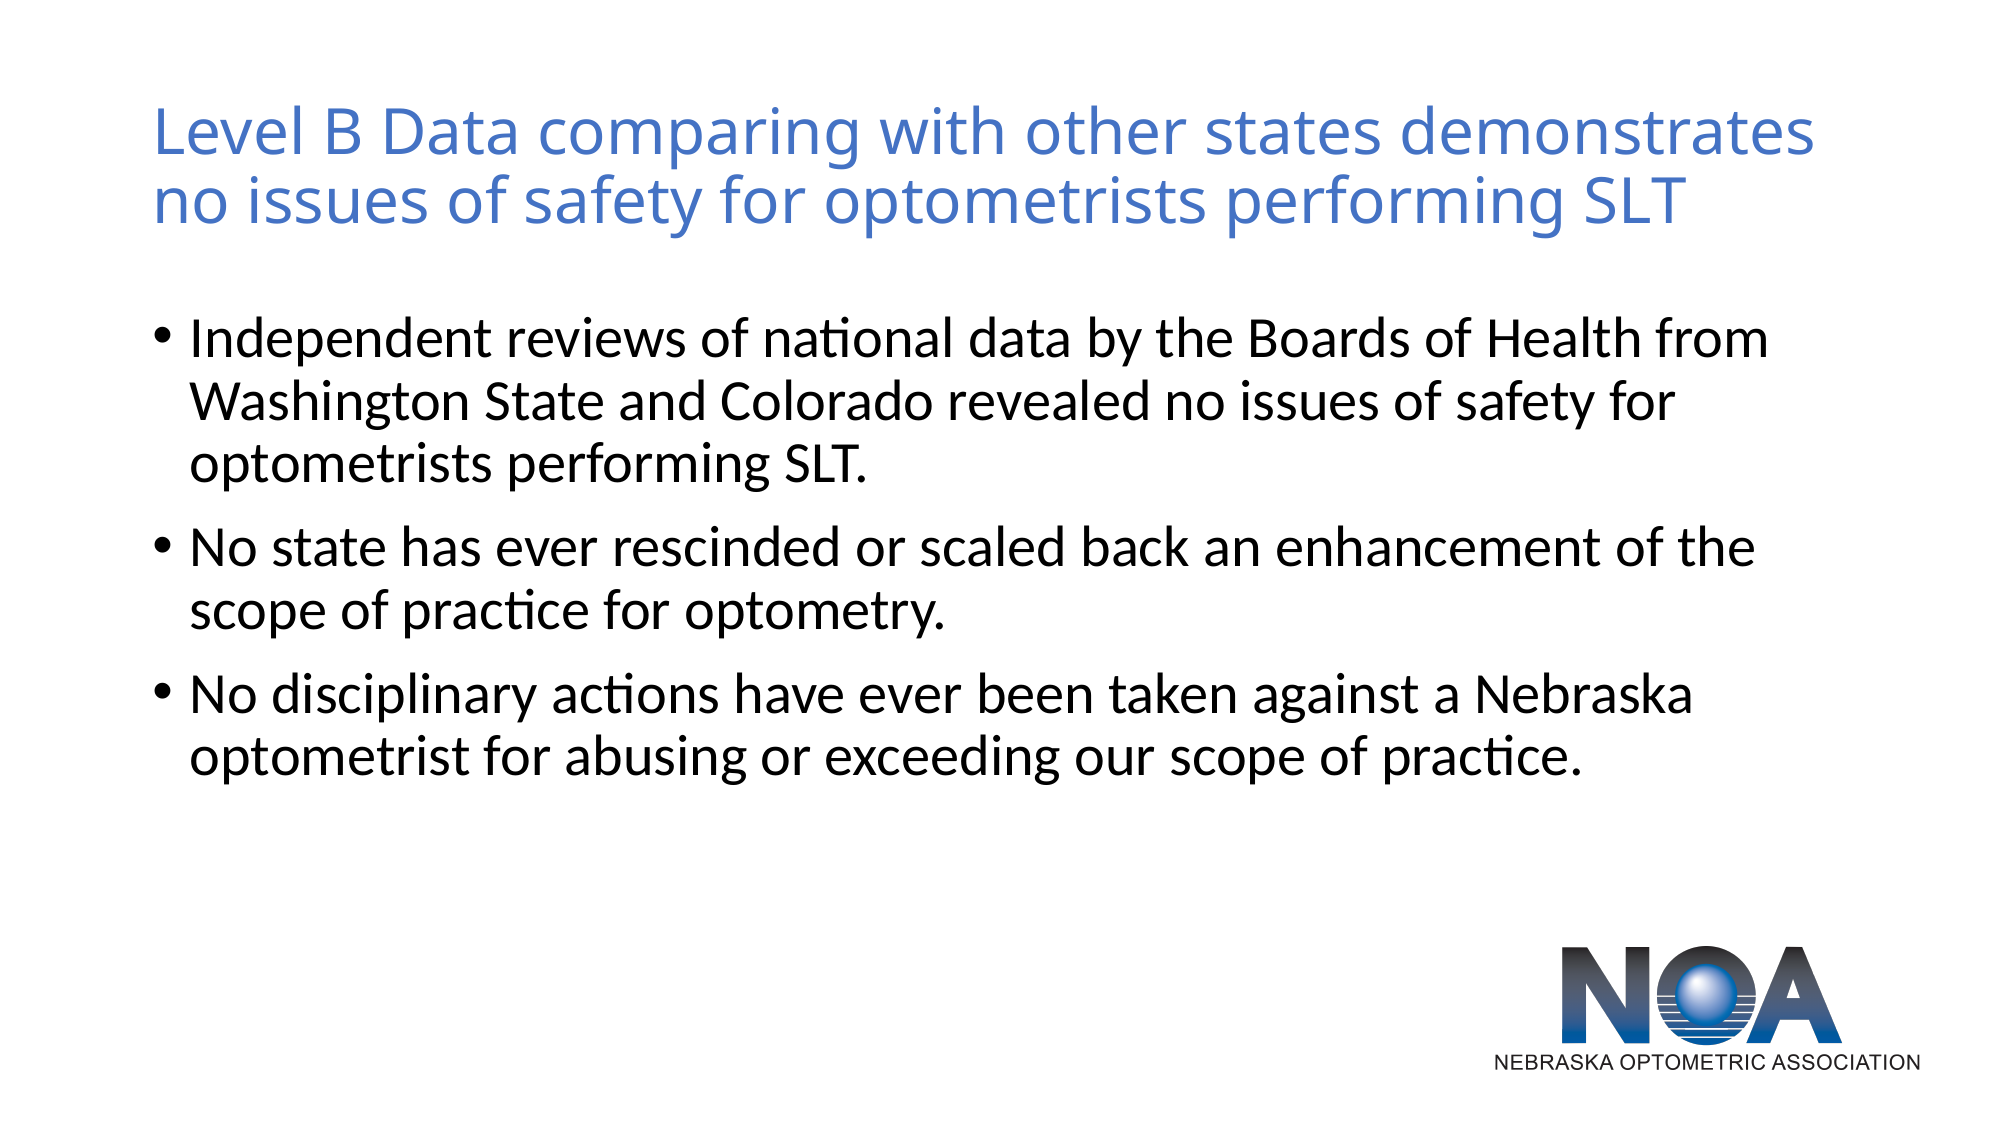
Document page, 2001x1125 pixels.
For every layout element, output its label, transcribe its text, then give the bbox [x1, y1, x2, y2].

picture [1471, 946, 1957, 1081]
title Level B Data comparing with other states demonstrates no issues of safety for optometrists performing SLT [137, 59, 1863, 278]
list Independent reviews of national data by the Boards of Health from Washington State and Colorado revealed no issues of safety for optometrists performing SLT. No state has ever rescinded or scaled back an enhancement of the scope of practice for optometry. No disciplinary actions have ever been taken against a Nebraska optometrist for abusing or exceeding our scope of practice. [137, 299, 1863, 1014]
